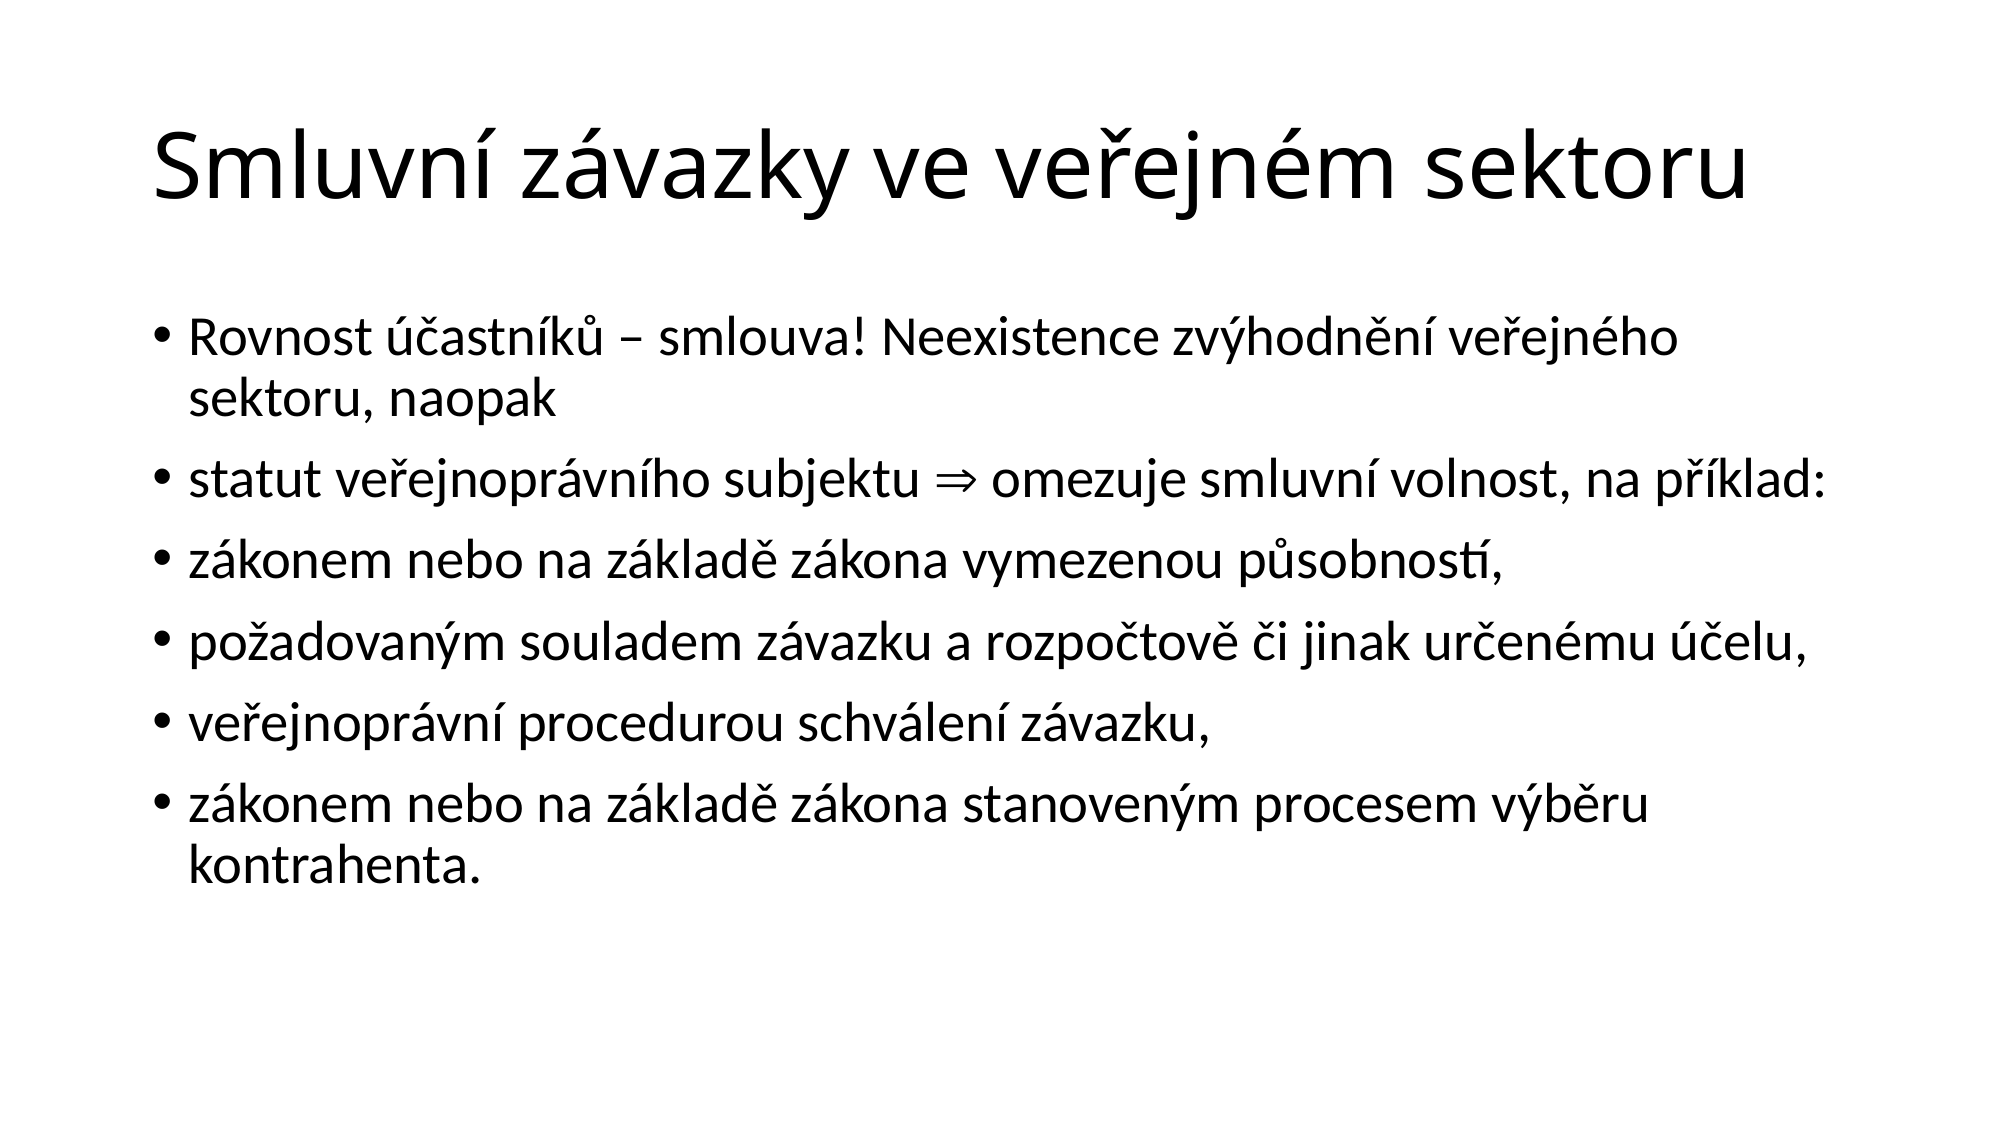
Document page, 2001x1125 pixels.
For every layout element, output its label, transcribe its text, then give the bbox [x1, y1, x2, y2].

list Rovnost účastníků – smlouva! Neexistence zvýhodnění veřejného sektoru, naopak statut veřejnoprávního subjektu  omezuje smluvní volnost, na příklad: zákonem nebo na základě zákona vymezenou působností, požadovaným souladem závazku a rozpočtově či jinak určenému účelu, veřejnoprávní procedurou schválení závazku, zákonem nebo na základě zákona stanoveným procesem výběru kontrahenta. [137, 299, 1863, 1014]
title Smluvní závazky ve veřejném sektoru [137, 59, 1863, 278]
